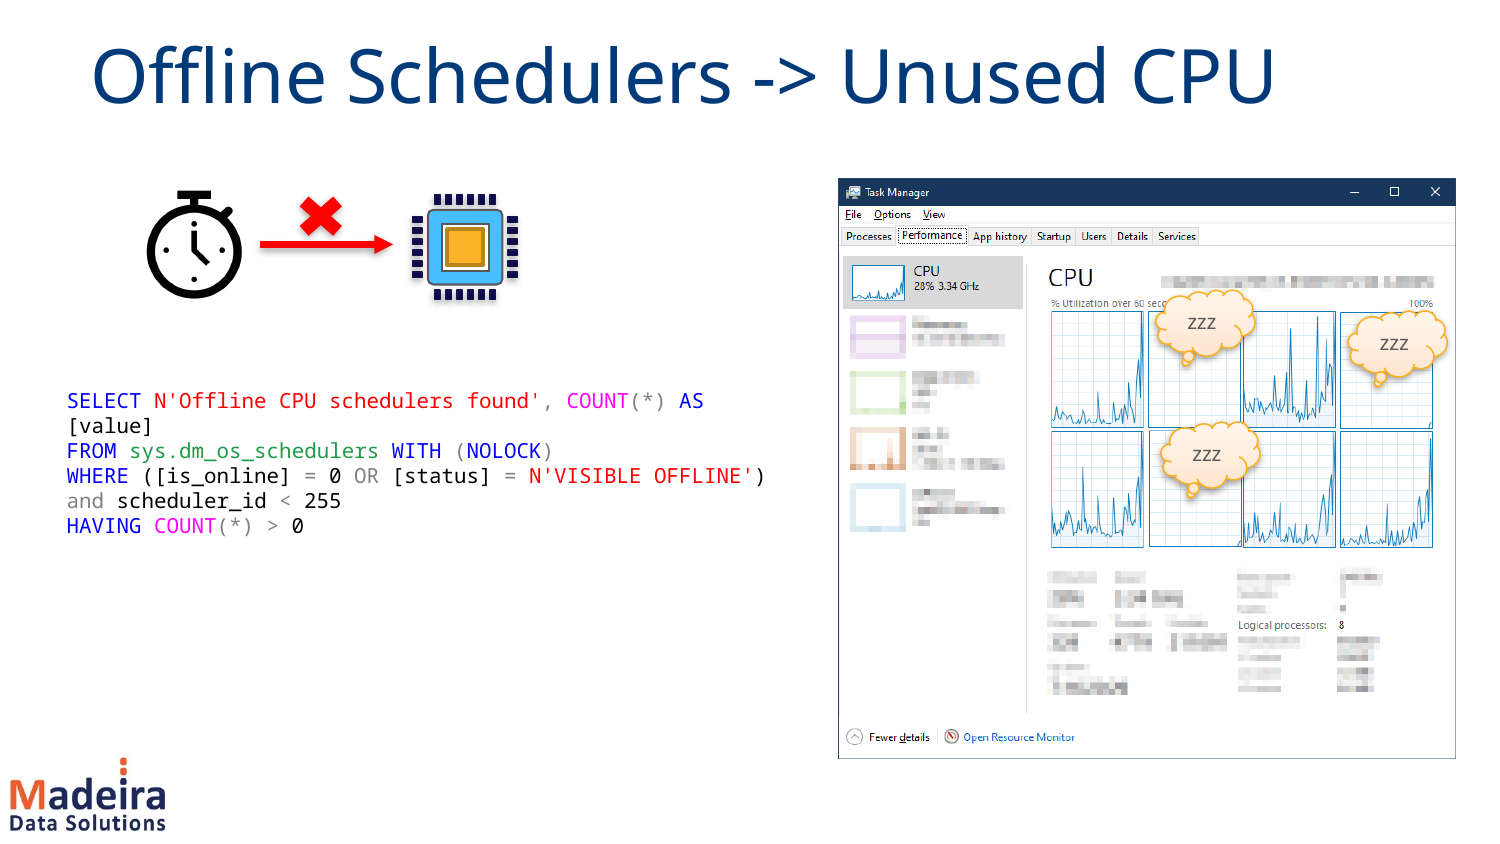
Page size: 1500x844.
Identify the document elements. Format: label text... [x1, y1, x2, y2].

title Offline Schedulers -> Unused CPU [75, 37, 1425, 139]
text_box [299, 195, 343, 237]
picture [0, 753, 175, 837]
text_box SELECT N'Offline CPU schedulers found', COUNT(*) AS [value] FROM sys.dm_os_schedulers WITH (NOLOCK) WHERE ([is_online] = 0 OR [status] = N'VISIBLE OFFLINE') and scheduler_id < 255 HAVING COUNT(*) > 0 [51, 380, 804, 546]
picture [838, 177, 1456, 759]
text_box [412, 194, 518, 300]
picture [127, 177, 261, 312]
